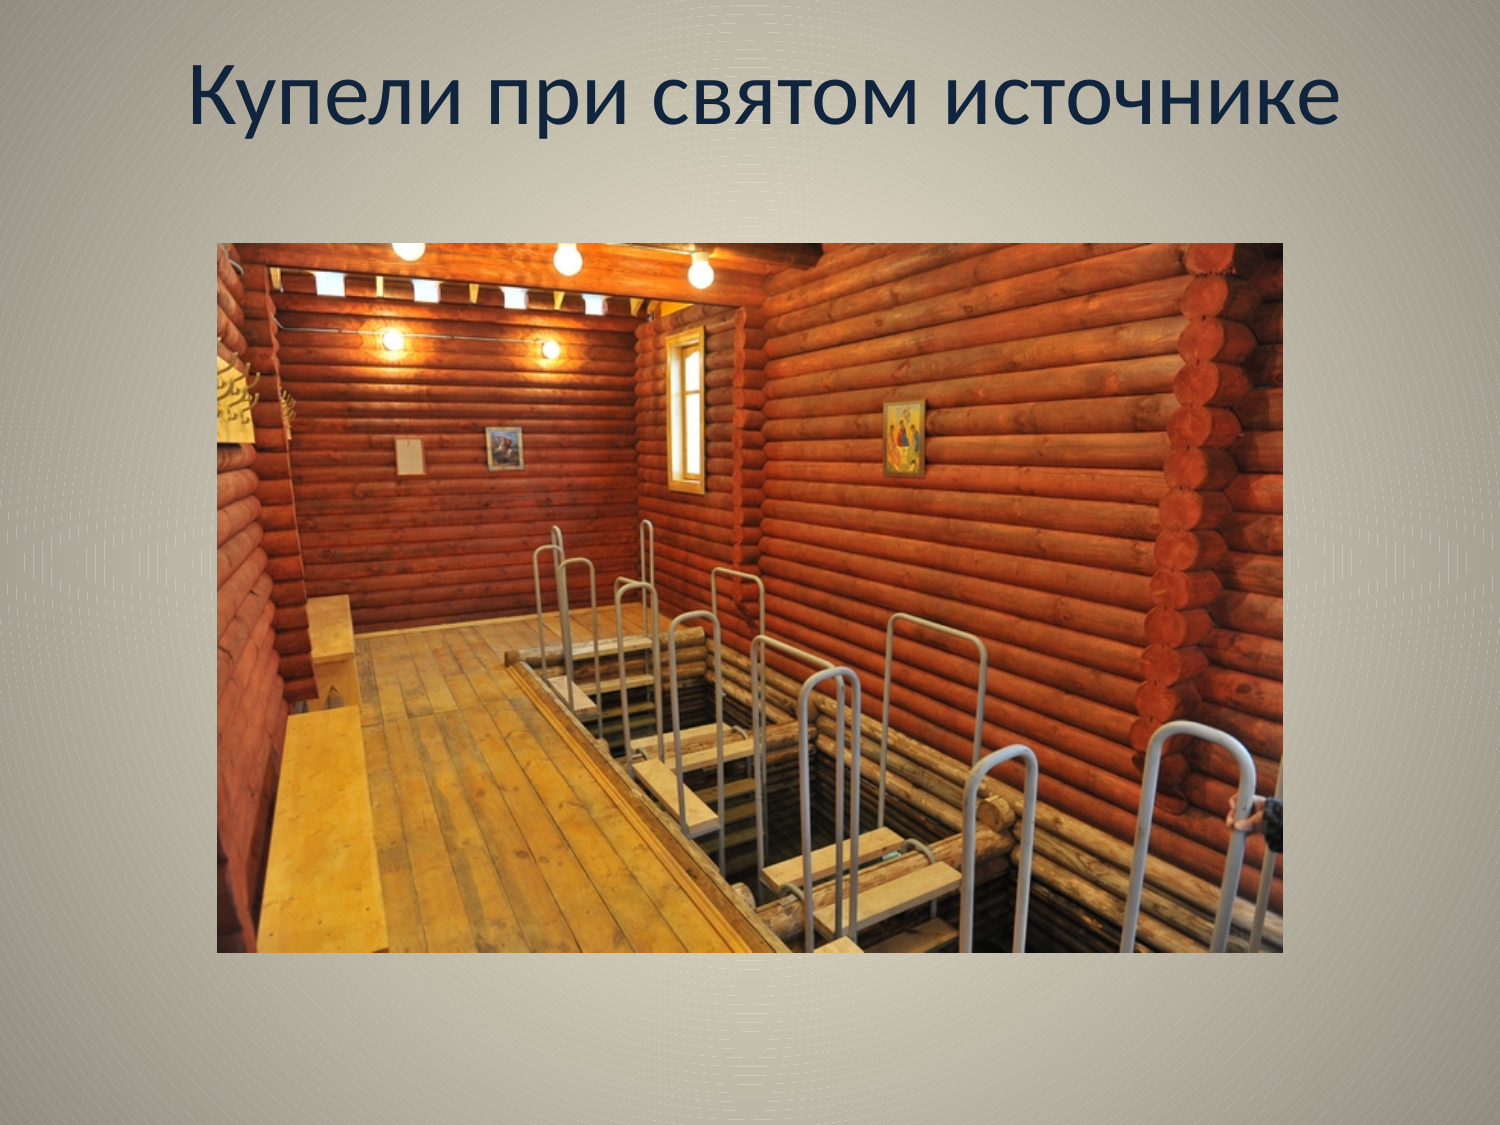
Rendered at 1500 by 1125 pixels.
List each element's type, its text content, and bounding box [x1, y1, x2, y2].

picture [217, 243, 1283, 953]
title Купели при святом источнике [53, 19, 1479, 157]
